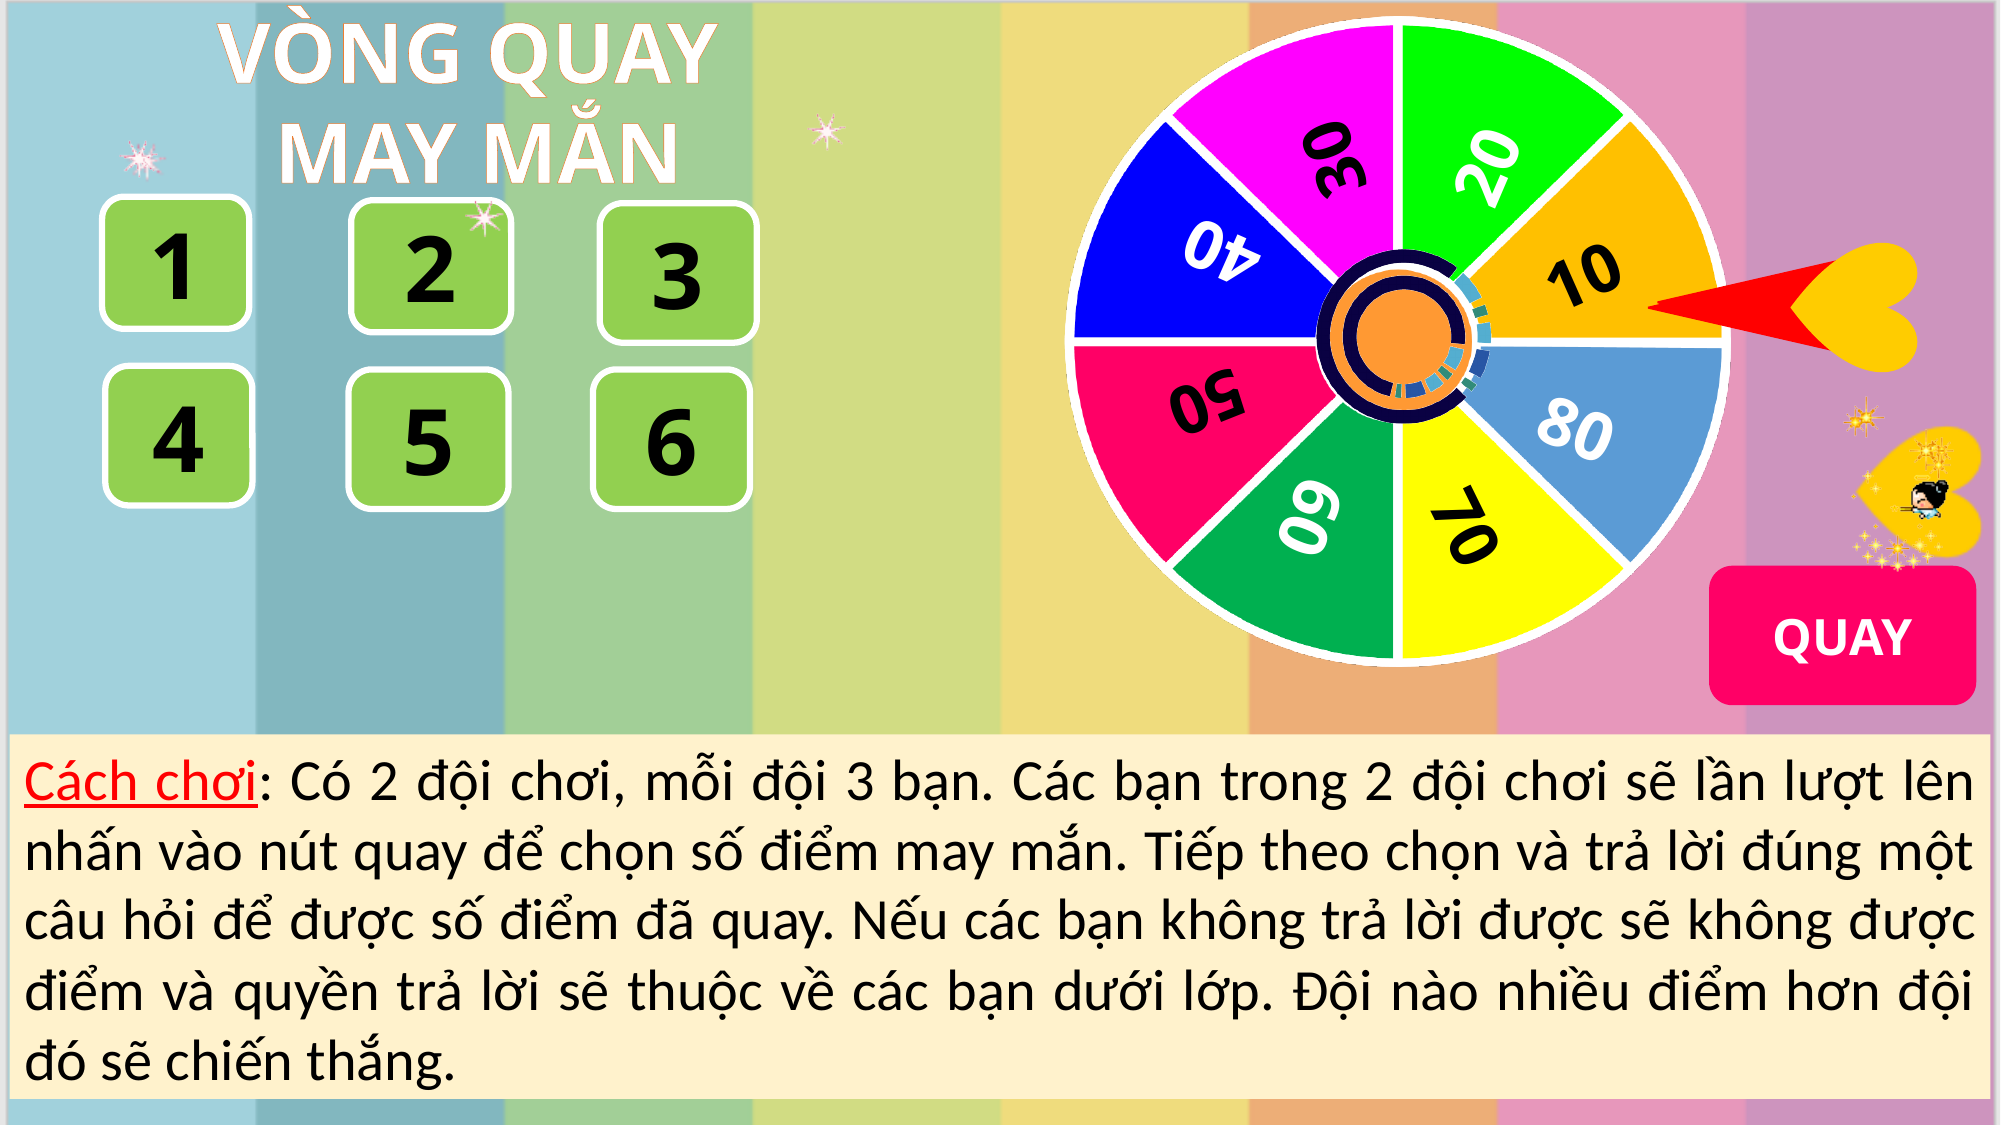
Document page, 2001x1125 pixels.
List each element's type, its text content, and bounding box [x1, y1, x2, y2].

picture [806, 111, 889, 184]
text_box [1731, 265, 1826, 350]
text_box 2 [350, 208, 513, 334]
picture [0, 0, 2001, 1125]
text_box Cách chơi: Có 2 đội chơi, mỗi đội 3 bạn. Các bạn trong 2 đội chơi sẽ lần lượt lên nhấn vào nút quay để chọn số điểm may mắn. Tiếp theo chọn và trả lời đúng một câu hỏi để được số điểm đã quay. Nếu các bạn không trả lời được sẽ không được điểm và quyền trả lời sẽ thuộc về các bạn dưới lớp. Đội nào nhiều điểm hơn đội đó sẽ chiến thắng. [9, 734, 1991, 1099]
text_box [1064, 16, 1731, 667]
text_box 6 [591, 368, 752, 511]
picture [118, 138, 201, 211]
text_box [1789, 241, 1919, 374]
text_box 4 [104, 364, 254, 507]
text_box VÒNG QUAY MAY MẮN [0, 0, 1015, 208]
text_box [1731, 261, 1831, 287]
text_box 5 [347, 368, 510, 511]
text_box 3 [598, 208, 758, 344]
text_box 1 [101, 208, 251, 330]
text_box QUAY [1708, 564, 1978, 707]
